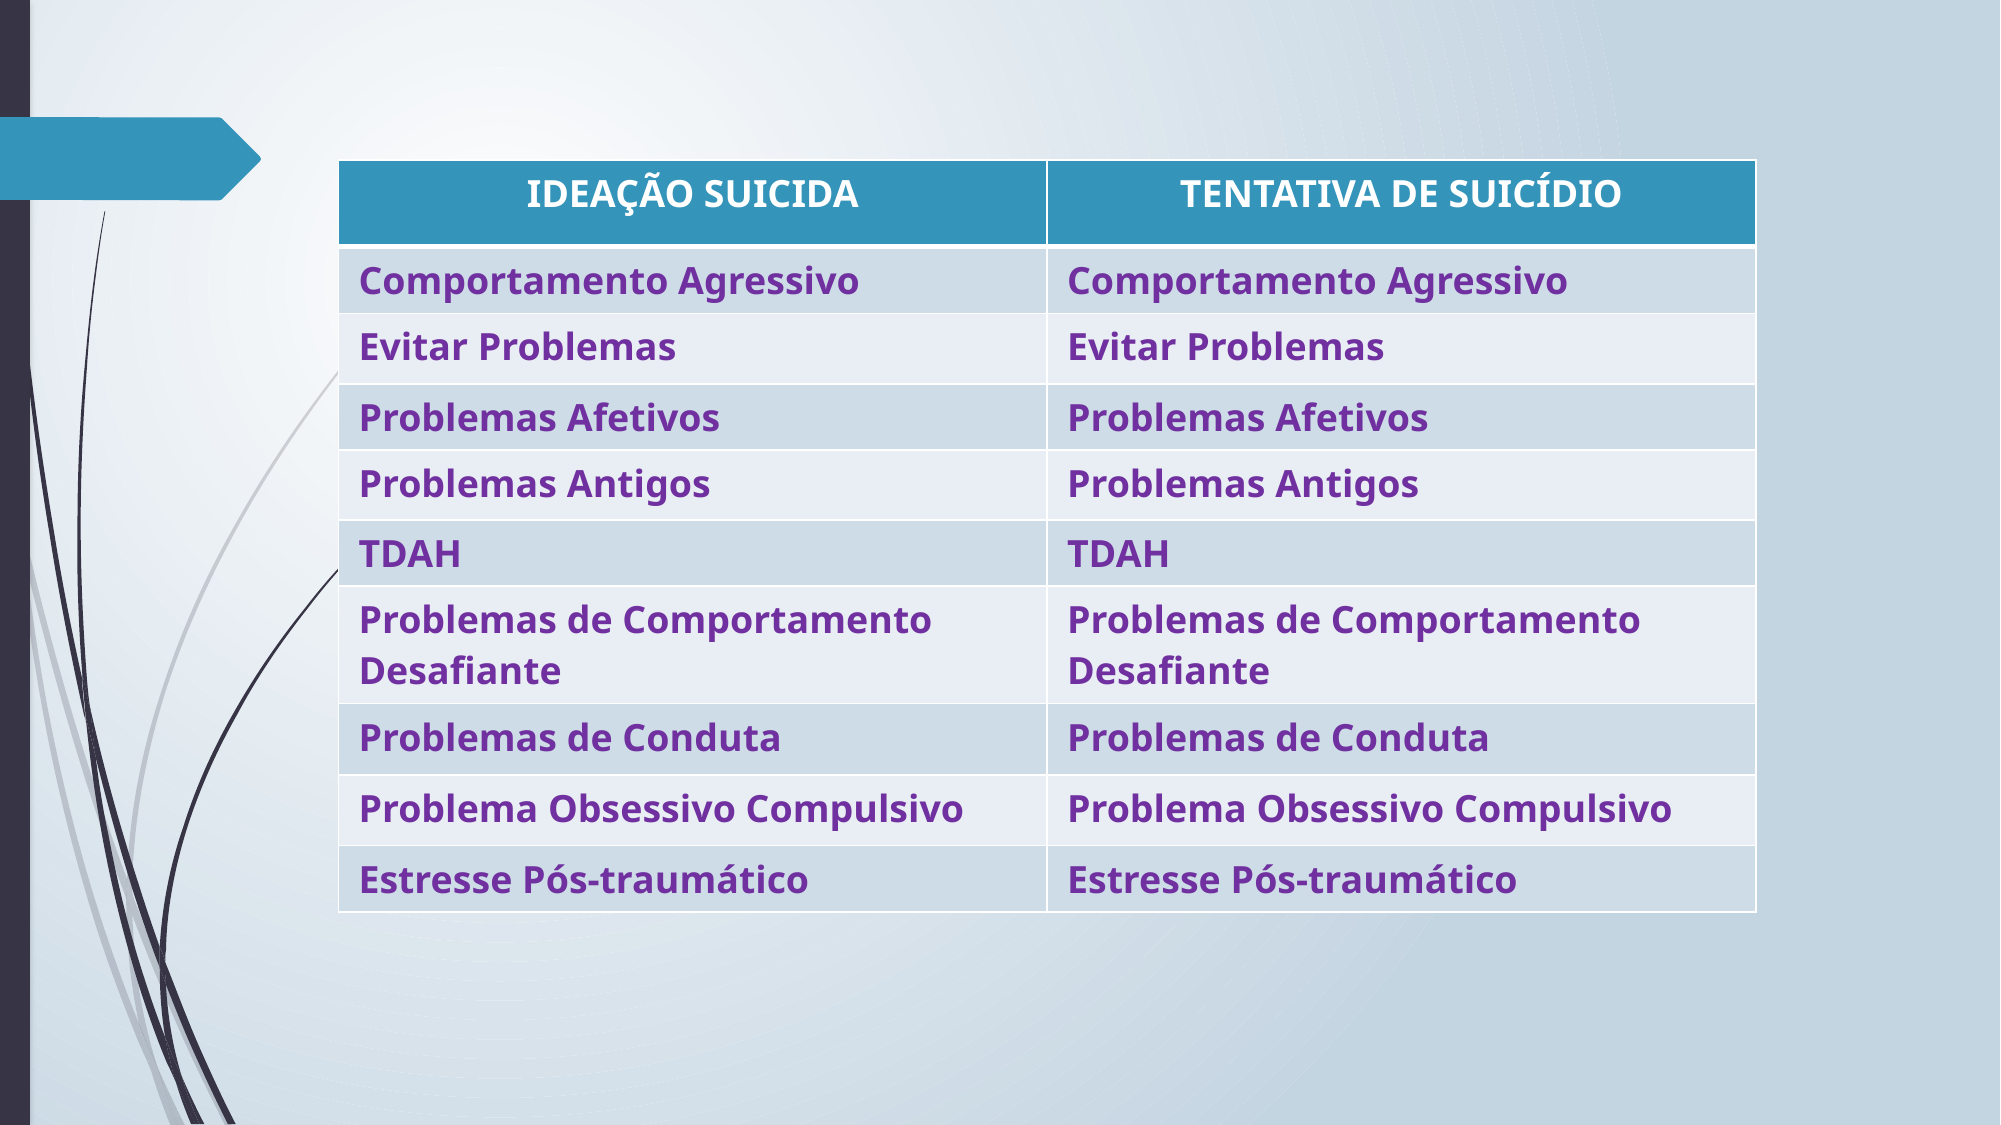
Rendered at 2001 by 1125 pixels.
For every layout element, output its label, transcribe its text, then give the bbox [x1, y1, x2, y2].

table_cell Problemas de Conduta [1048, 704, 1755, 774]
table_cell TDAH [1048, 521, 1755, 585]
table_cell Problemas de Conduta [339, 704, 1046, 774]
table_cell Comportamento Agressivo [339, 249, 1046, 313]
table_cell Problemas de Comportamento Desafiante [339, 587, 1046, 703]
table_cell Problemas Afetivos [339, 385, 1046, 449]
table_cell Evitar Problemas [1048, 314, 1755, 383]
table_cell Estresse Pós-traumático [1048, 846, 1755, 911]
table_cell Problema Obsessivo Compulsivo [1048, 776, 1755, 845]
table_header IDEAÇÃO SUICIDA [339, 161, 1046, 244]
table_cell TDAH [339, 521, 1046, 585]
table_cell Problema Obsessivo Compulsivo [339, 776, 1046, 845]
table_cell Problemas de Comportamento Desafiante [1048, 587, 1755, 703]
table_cell Problemas Afetivos [1048, 385, 1755, 449]
table_header TENTATIVA DE SUICÍDIO [1048, 161, 1755, 244]
table_cell Comportamento Agressivo [1048, 249, 1755, 313]
table_cell Problemas Antigos [1048, 451, 1755, 519]
table_cell Estresse Pós-traumático [339, 846, 1046, 911]
table_cell Evitar Problemas [339, 314, 1046, 383]
table_cell Problemas Antigos [339, 451, 1046, 519]
